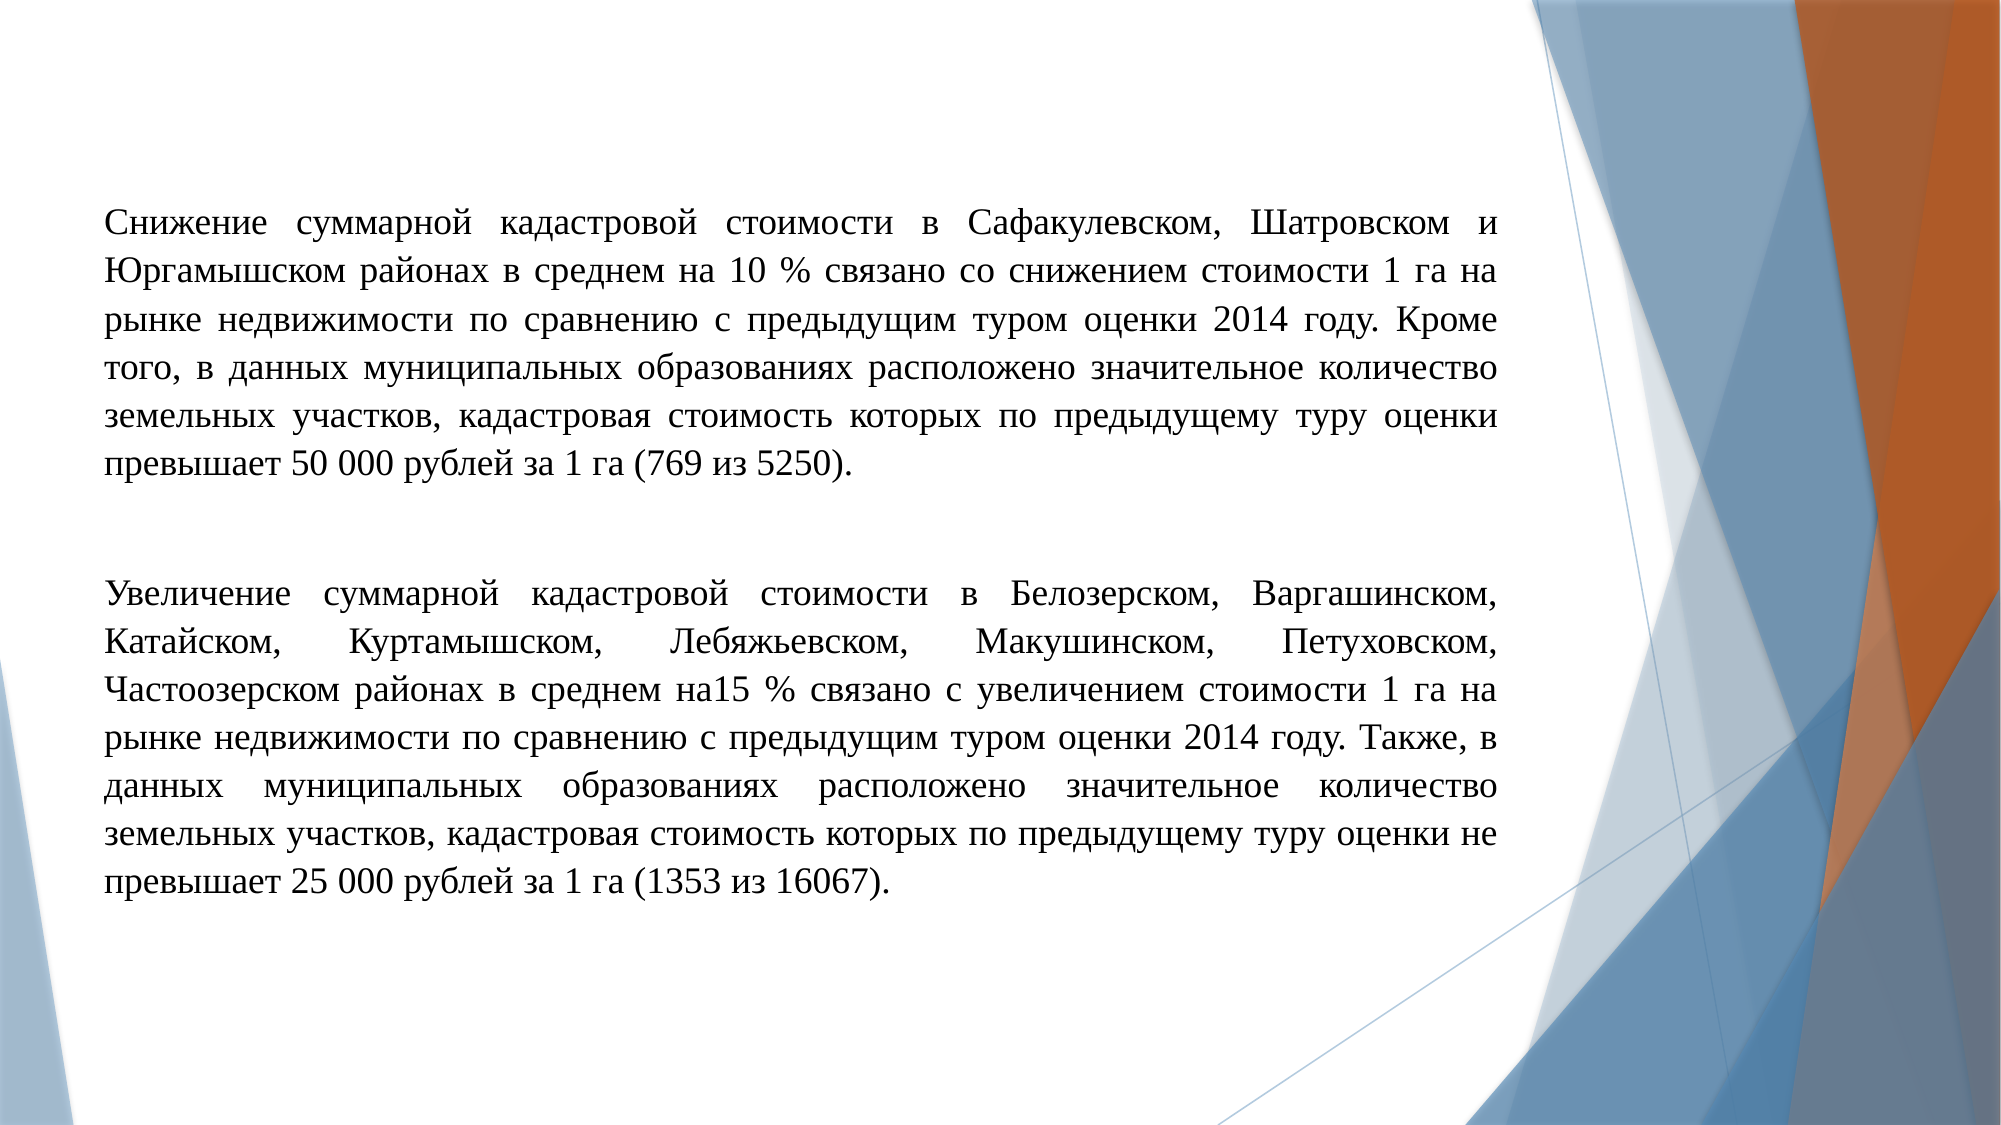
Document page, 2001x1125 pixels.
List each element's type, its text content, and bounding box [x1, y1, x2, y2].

text_box Снижение суммарной кадастровой стоимости в Сафакулевском, Шатровском и Юргамышском районах в среднем на 10 % связано со снижением стоимости 1 га на рынке недвижимости по сравнению с предыдущим туром оценки 2014 году. Кроме того, в данных муниципальных образованиях расположено значительное количество земельных участков, кадастровая стоимость которых по предыдущему туру оценки превышает 50 000 рублей за 1 га (769 из 5250). Увеличение суммарной кадастровой стоимости в Белозерском, Варгашинском, Катайском, Куртамышском, Лебяжьевском, Макушинском, Петуховском, Частоозерском районах в среднем на15 % связано с увеличением стоимости 1 га на рынке недвижимости по сравнению с предыдущим туром оценки 2014 году. Также, в данных муниципальных образованиях расположено значительное количество земельных участков, кадастровая стоимость которых по предыдущему туру оценки не превышает 25 000 рублей за 1 га (1353 из 16067). [89, 186, 1514, 974]
